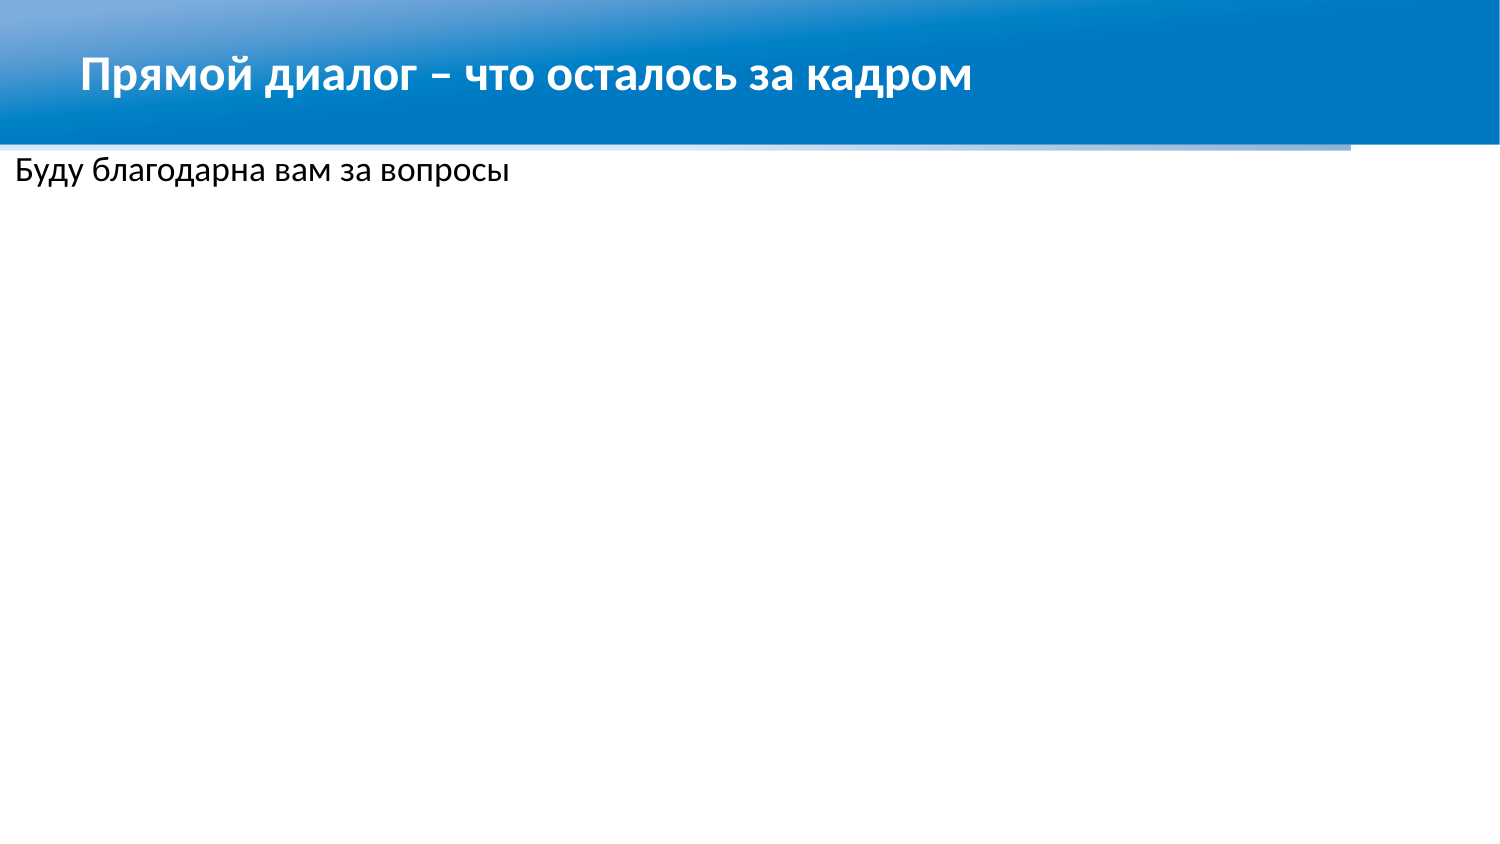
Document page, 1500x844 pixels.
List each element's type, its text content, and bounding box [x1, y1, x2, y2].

picture [0, 0, 1500, 151]
list Буду благодарна вам за вопросы [0, 159, 1500, 801]
